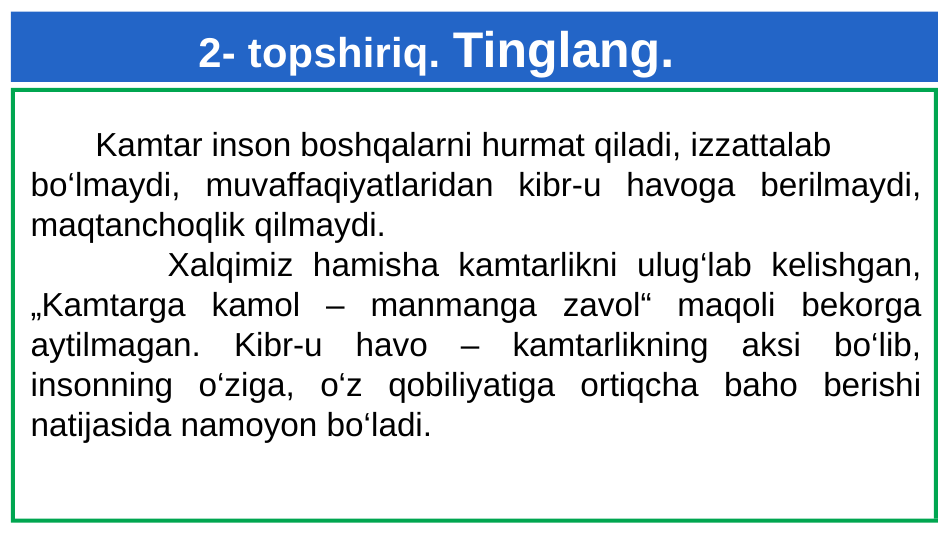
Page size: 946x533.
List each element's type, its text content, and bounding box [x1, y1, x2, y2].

title 2- topshiriq. Tinglang. [85, 14, 786, 107]
text_box Kamtar inson boshqalarni hurmat qiladi, izzattalab bo‘lmaydi, muvaffaqiyatlaridan kibr-u havoga berilmaydi, maqtanchoqlik qilmaydi. Xalqimiz hamisha kamtarlikni ulug‘lab kelishgan, „Kamtarga kamol – manmanga zavol“ maqoli bekorga aytilmagan. Kibr-u havo – kamtarlikning aksi bo‘lib, insonning o‘ziga, o‘z qobiliyatiga ortiqcha baho berishi natijasida namoyon bo‘ladi. [15, 116, 938, 451]
